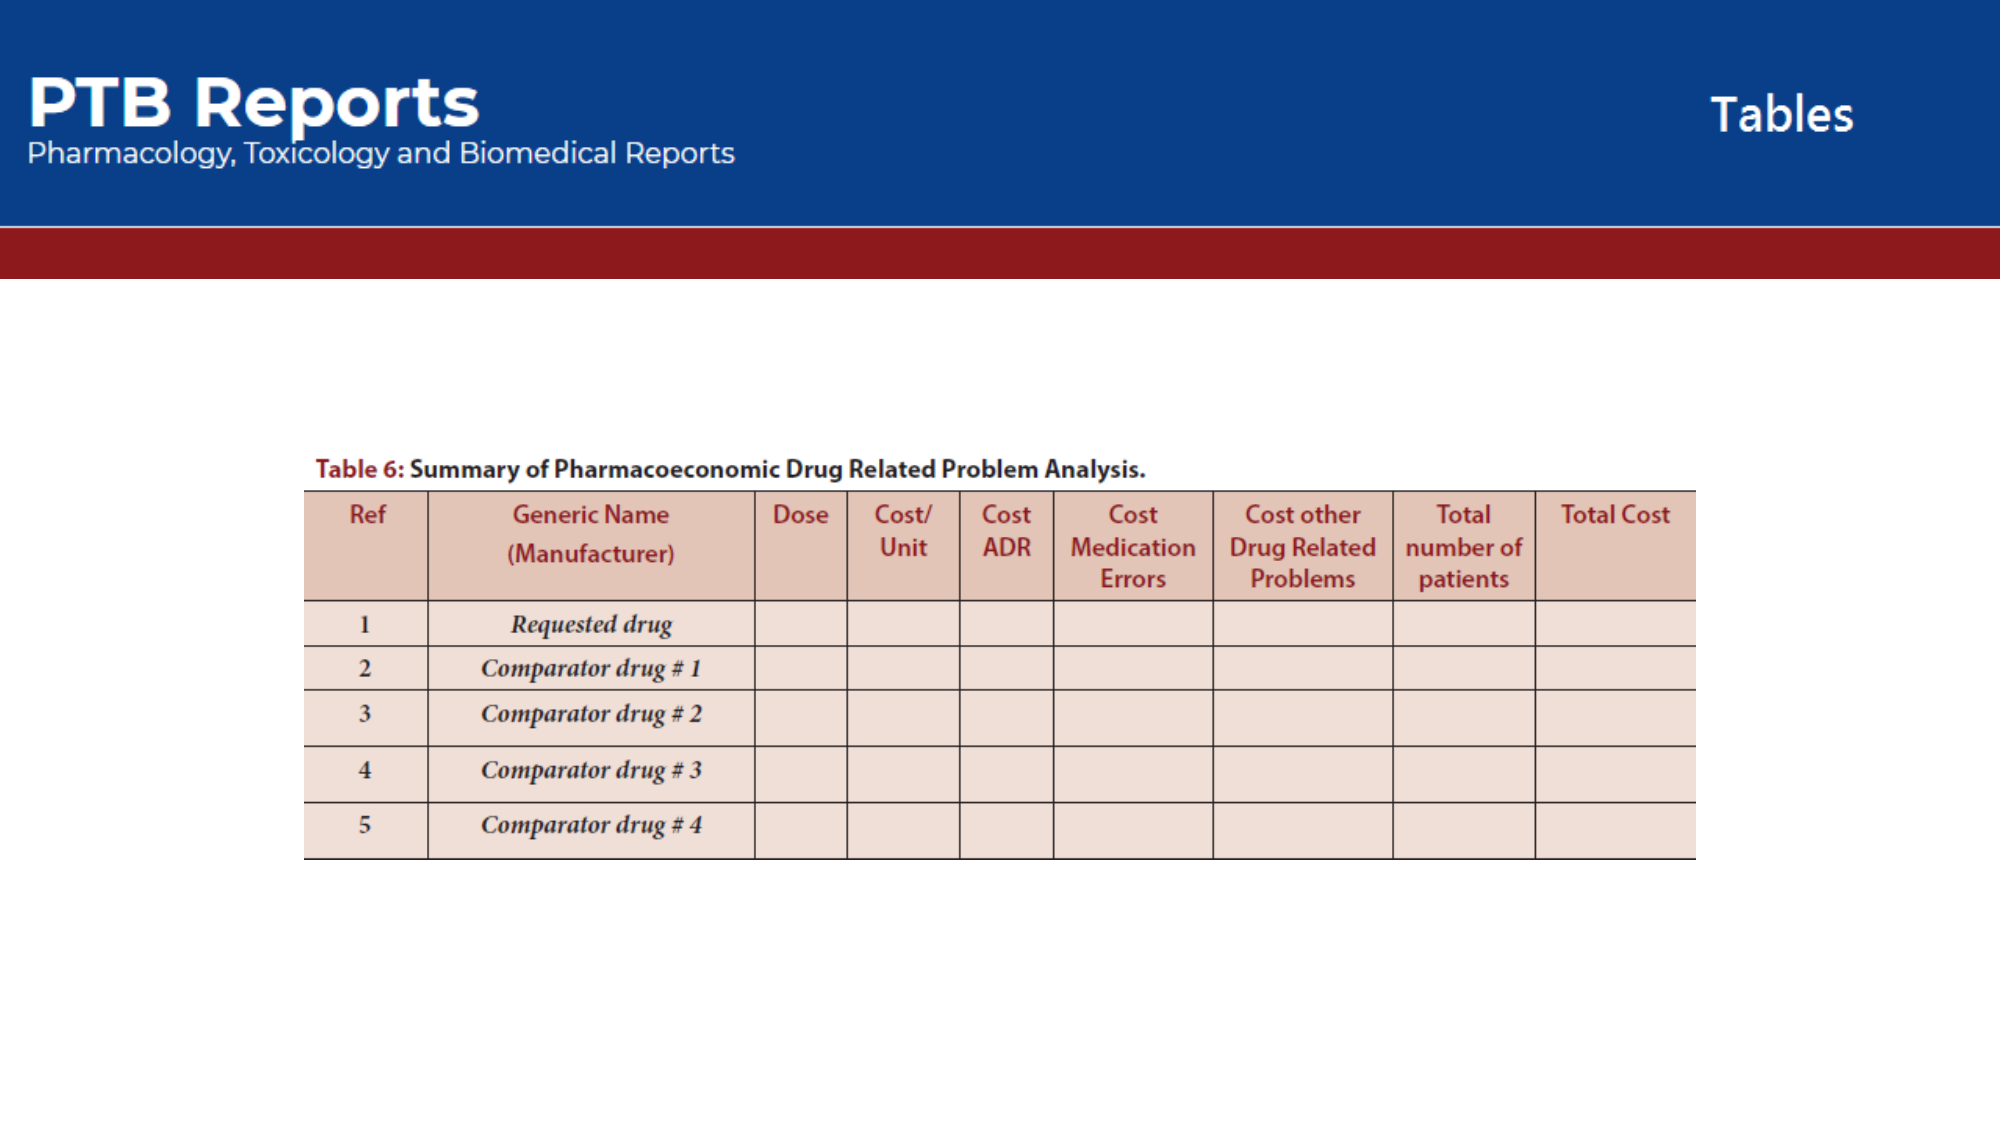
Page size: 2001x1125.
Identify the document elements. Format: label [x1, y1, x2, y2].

list [304, 453, 1696, 860]
picture [0, 0, 2000, 279]
